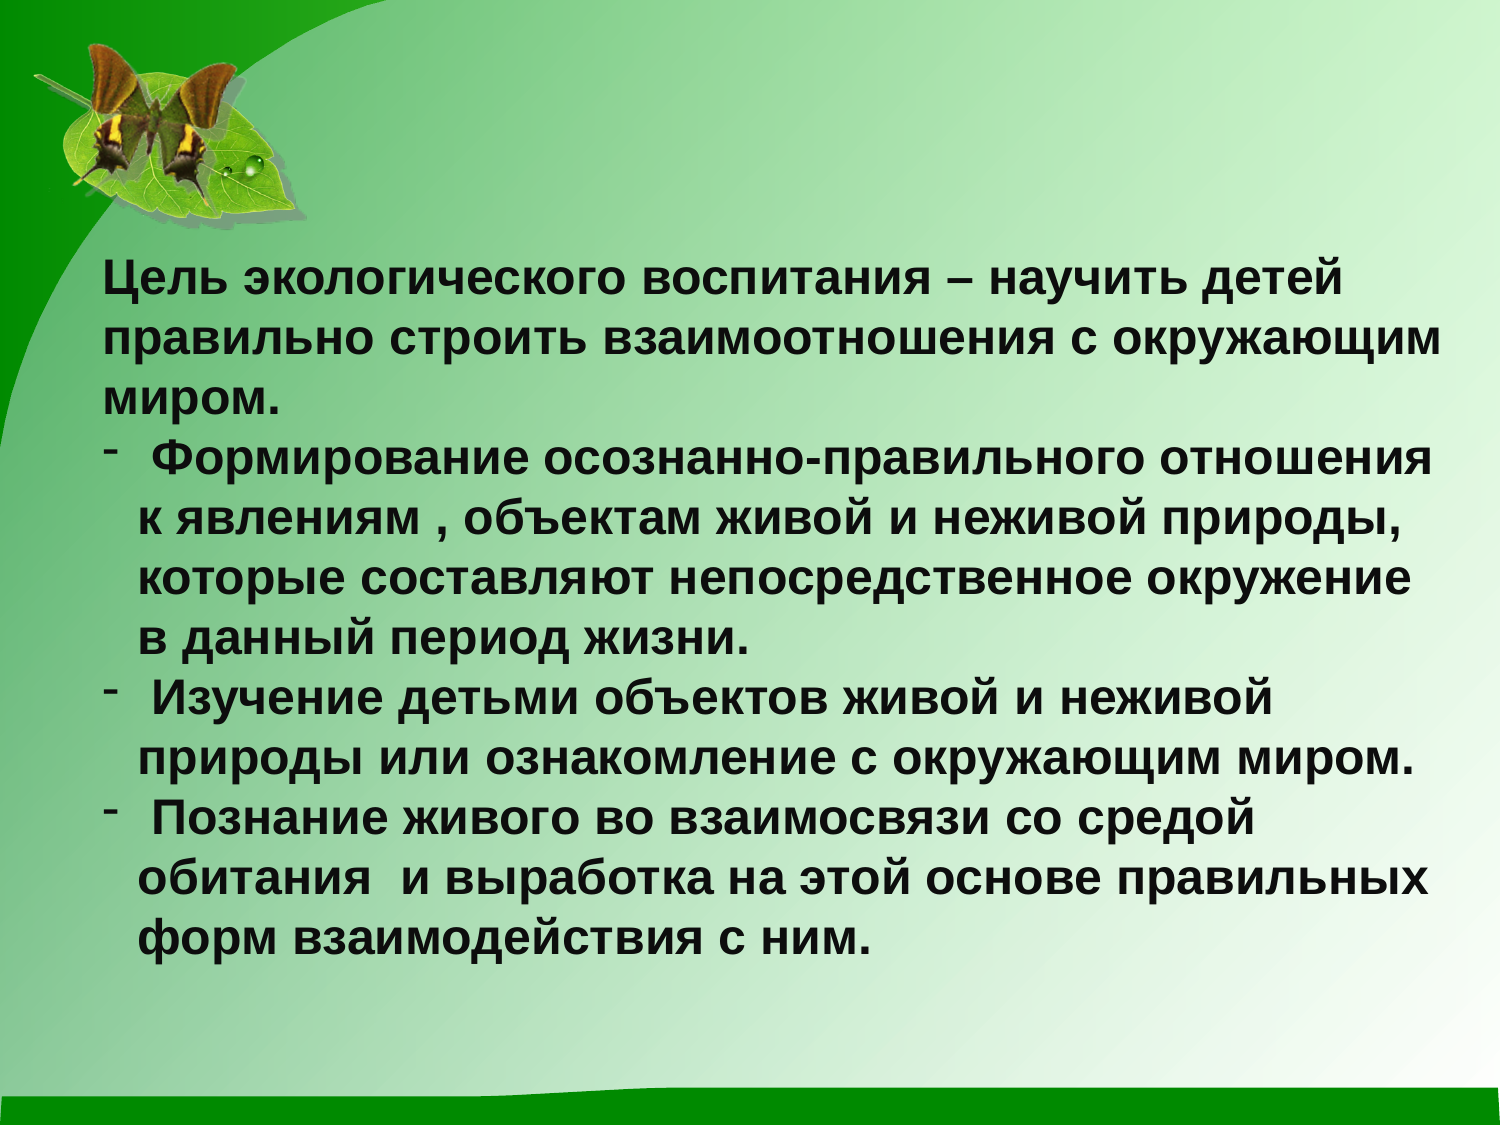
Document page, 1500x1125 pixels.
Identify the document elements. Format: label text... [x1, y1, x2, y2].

text_box Цель экологического воспитания – научить детей правильно строить взаимоотношения с окружающим миром. Формирование осознанно-правильного отношения к явлениям , объектам живой и неживой природы, которые составляют непосредственное окружение в данный период жизни. Изучение детьми объектов живой и неживой природы или ознакомление с окружающим миром. Познание живого во взаимосвязи со средой обитания и выработка на этой основе правильных форм взаимодействия с ним. [87, 237, 1463, 973]
picture [24, 37, 300, 229]
